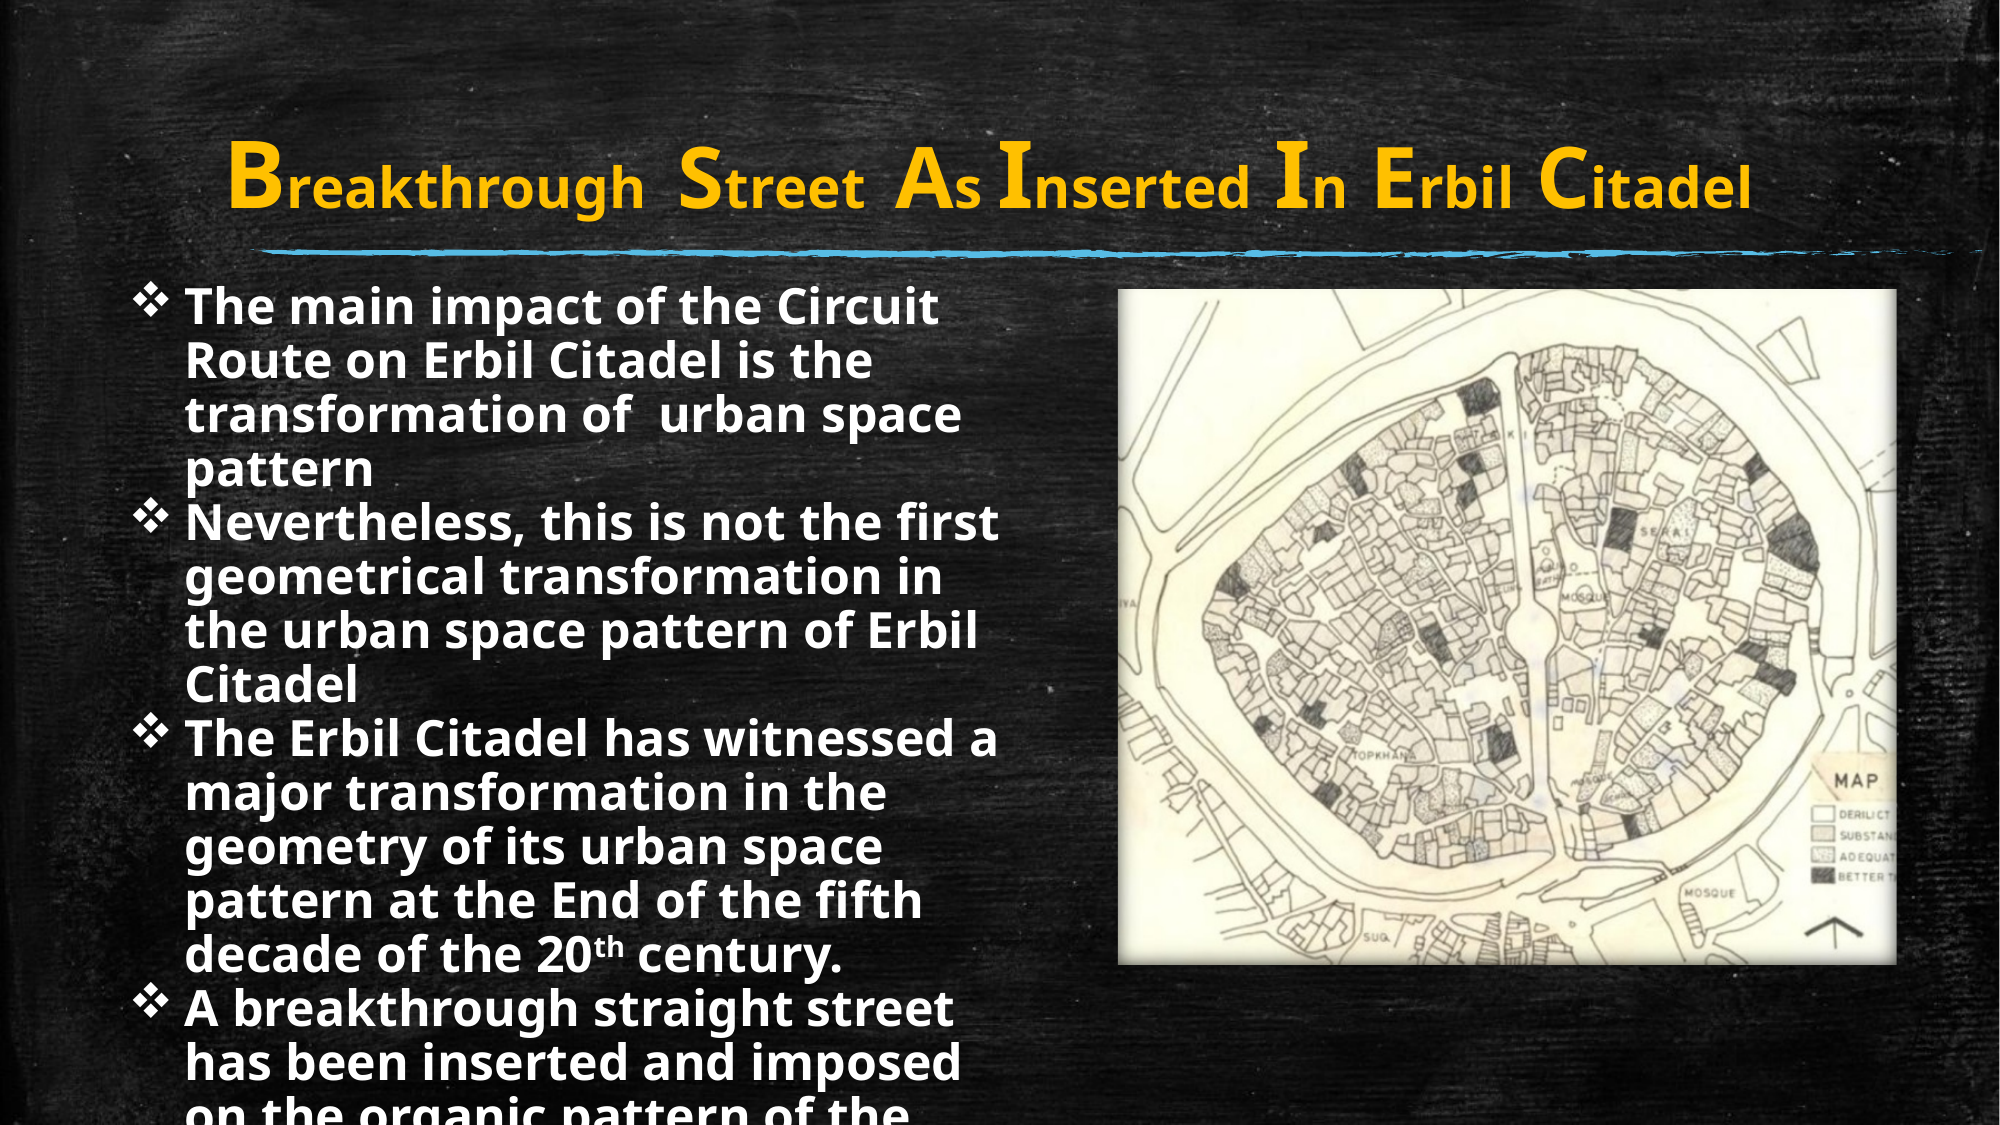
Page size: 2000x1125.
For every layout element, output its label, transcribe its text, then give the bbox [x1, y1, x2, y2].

picture [1117, 289, 1897, 965]
title Breakthrough Street As Inserted In Erbil Citadel [208, 101, 1829, 237]
text_box The main impact of the Circuit Route on Erbil Citadel is the transformation of urban space pattern Nevertheless, this is not the first geometrical transformation in the urban space pattern of Erbil Citadel The Erbil Citadel has witnessed a major transformation in the geometry of its urban space pattern at the End of the fifth decade of the 20th century. A breakthrough straight street has been inserted and imposed on the organic pattern of the Citadel [113, 273, 1044, 1125]
